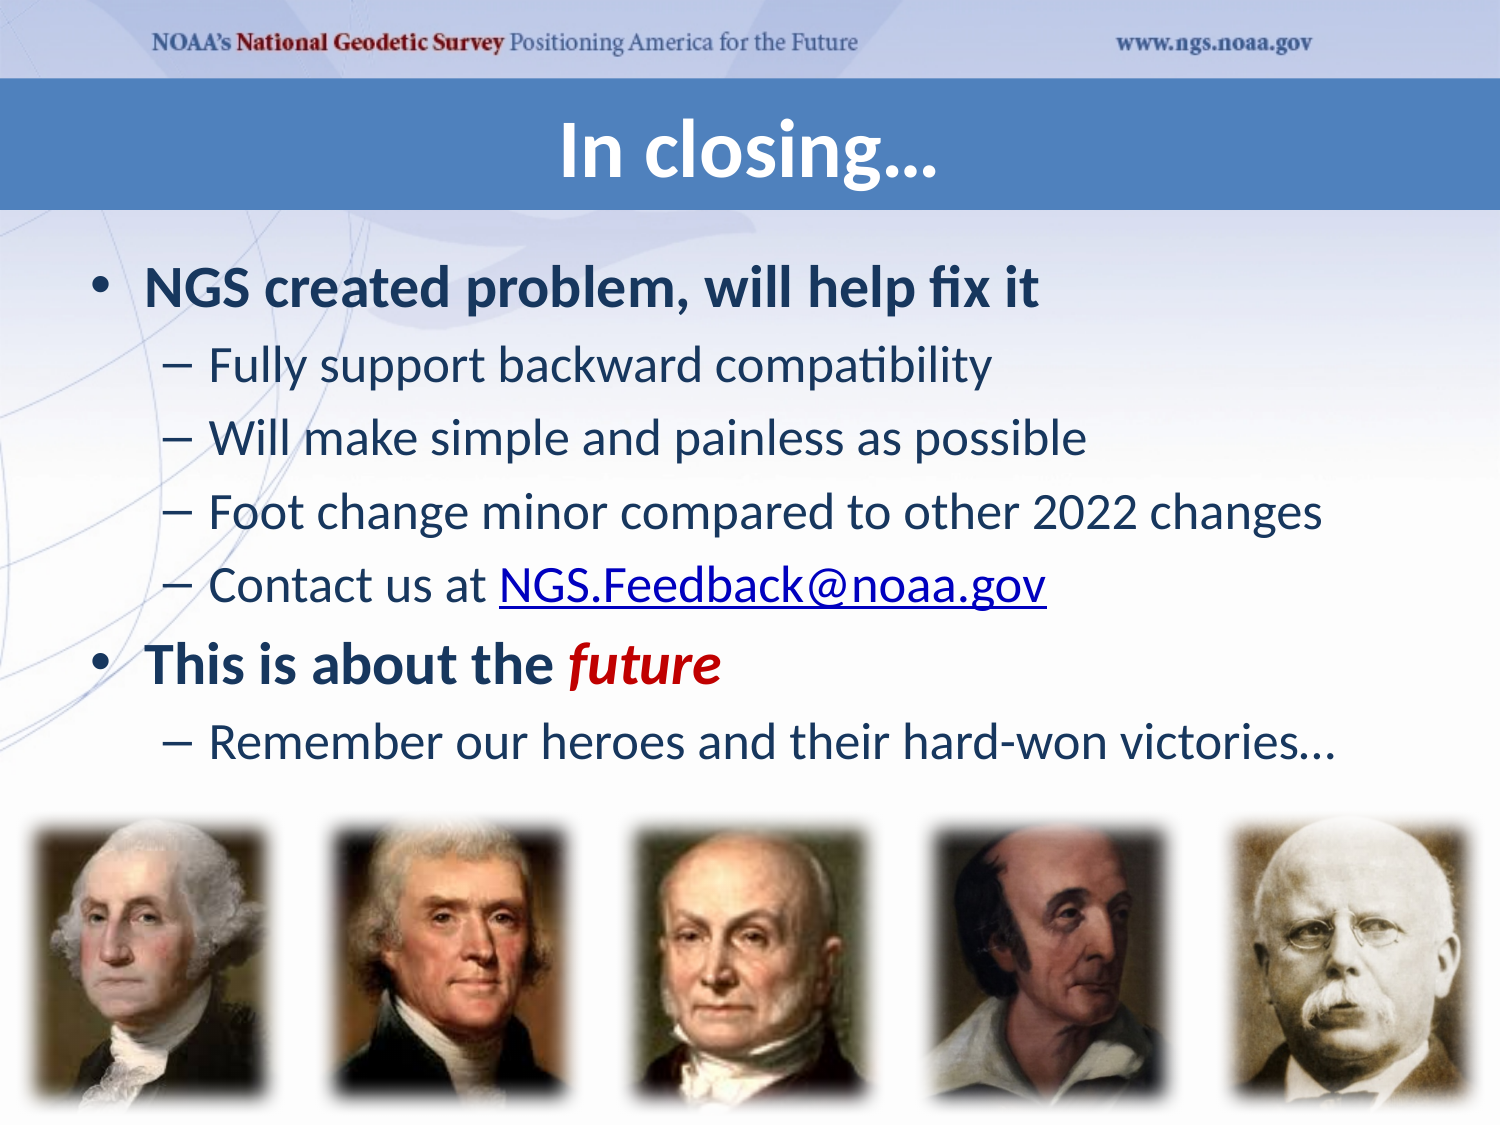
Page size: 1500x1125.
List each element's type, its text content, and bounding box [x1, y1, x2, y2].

title In closing… [0, 78, 1500, 211]
picture [0, 0, 1500, 78]
list NGS created problem, will help fix it Fully support backward compatibility Will make simple and painless as possible Foot change minor compared to other 2022 changes Contact us at NGS.Feedback@noaa.gov This is about the future Remember our heroes and their hard-won victories… [74, 239, 1462, 789]
picture [0, 211, 1500, 1125]
